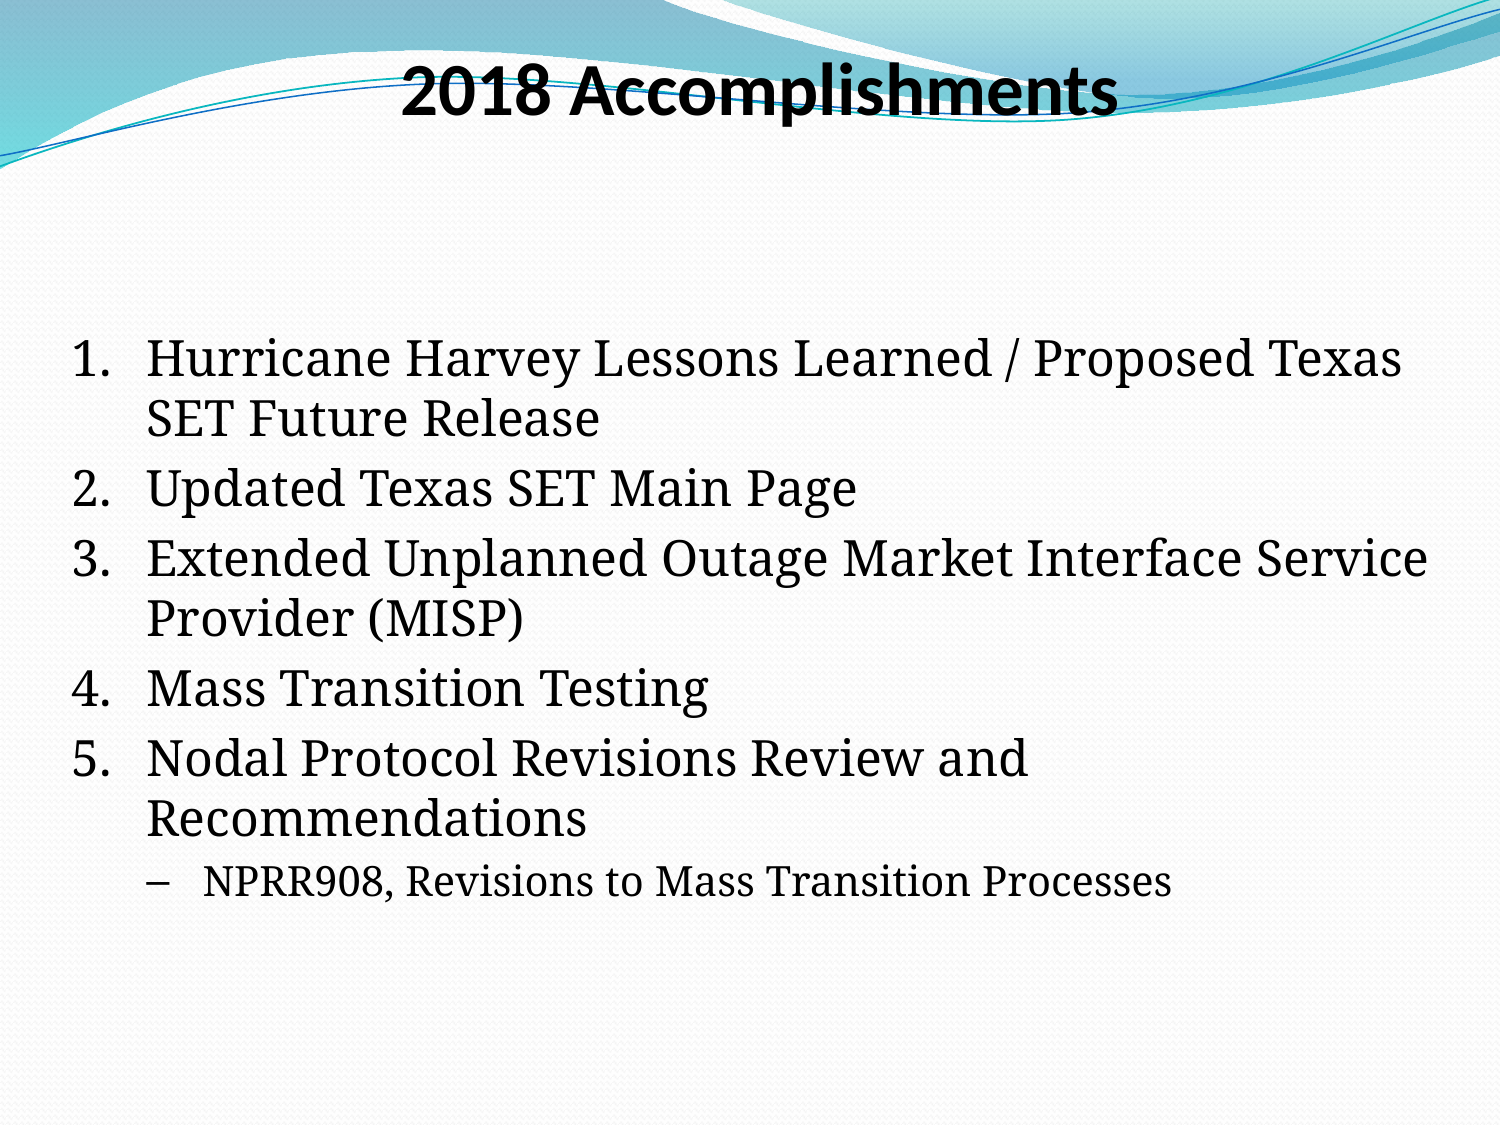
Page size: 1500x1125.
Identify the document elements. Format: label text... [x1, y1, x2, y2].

text_box 2018 Accomplishments [62, 32, 1459, 138]
text_box Hurricane Harvey Lessons Learned / Proposed Texas SET Future Release Updated Texas SET Main Page Extended Unplanned Outage Market Interface Service Provider (MISP) Mass Transition Testing Nodal Protocol Revisions Review and Recommendations NPRR908, Revisions to Mass Transition Processes [56, 319, 1458, 931]
